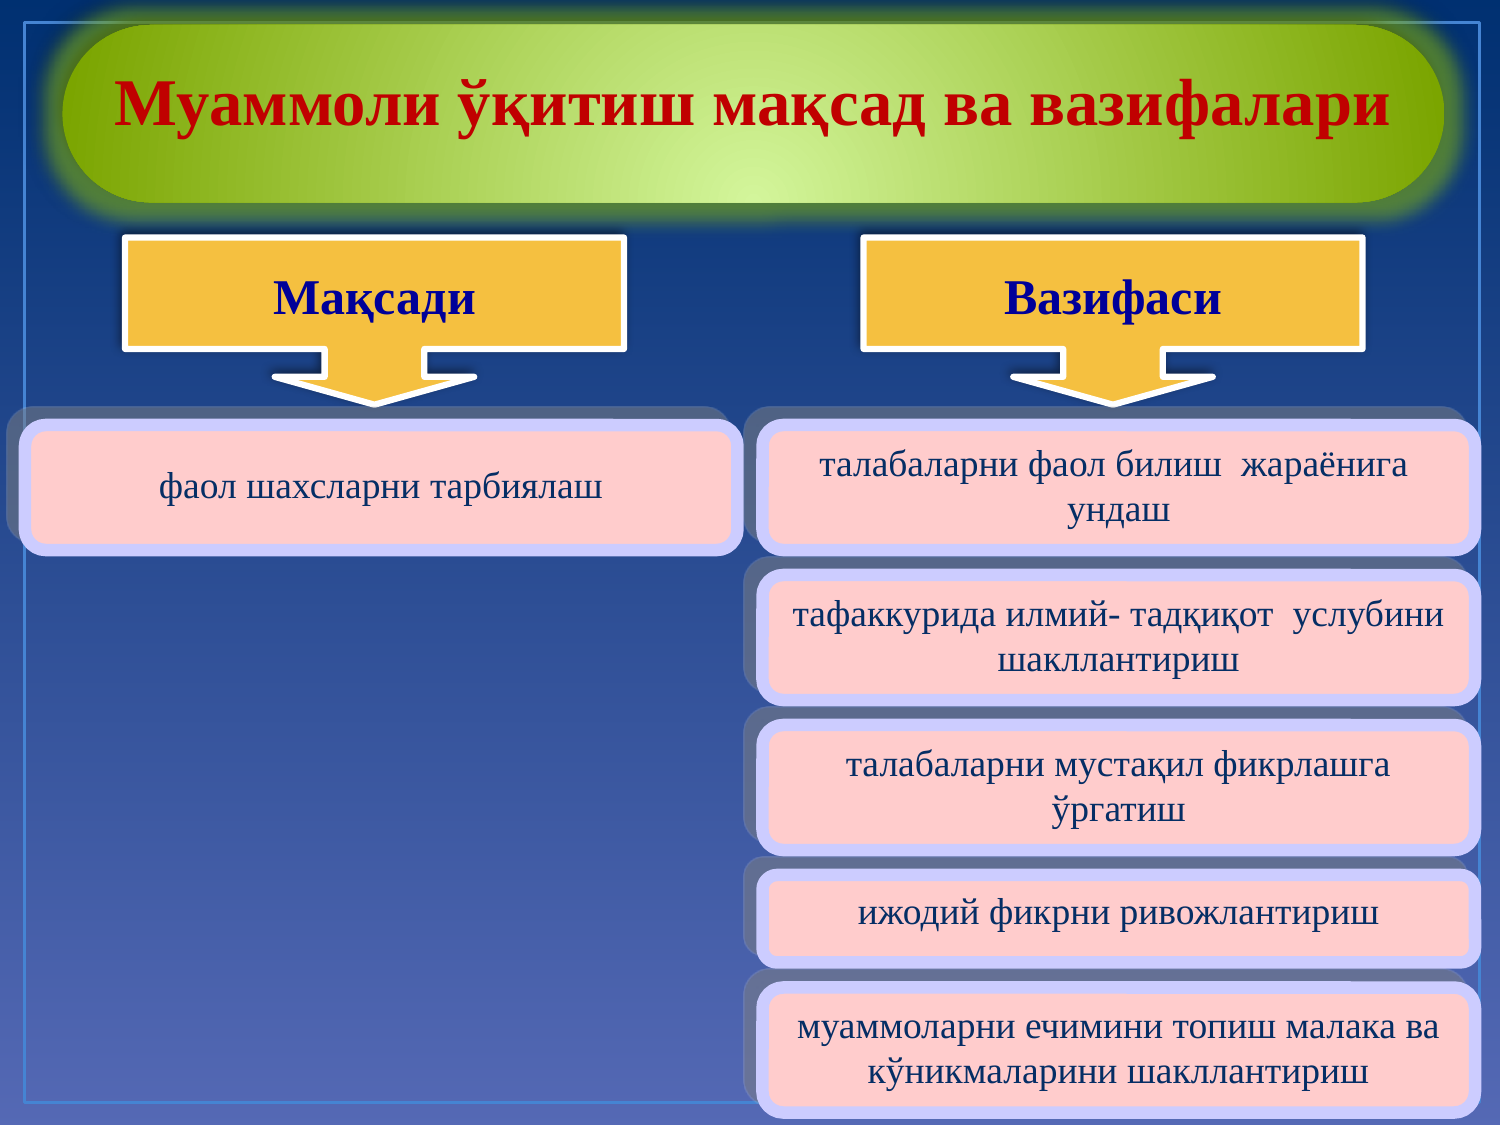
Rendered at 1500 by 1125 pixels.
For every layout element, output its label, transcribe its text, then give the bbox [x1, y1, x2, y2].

text_box Мақсади [121, 234, 628, 408]
text_box фаол шахсларни тарбиялаш [24, 424, 738, 551]
text_box ижодий фикрни ривожлантириш [762, 874, 1476, 963]
text_box тафаккурида илмий- тадқиқот услубини шакллантириш [762, 574, 1476, 701]
text_box муаммоларни ечимини топиш малака ва кўникмаларини шакллантириш [762, 987, 1476, 1113]
text_box Вазифаси [860, 234, 1366, 408]
text_box Муаммоли ўқитиш мақсад ва вазифалари [62, 24, 1445, 203]
text_box талабаларни мустақил фикрлашга ўргатиш [762, 724, 1476, 851]
text_box талабаларни фаол билиш жараёнига ундаш [762, 424, 1476, 551]
